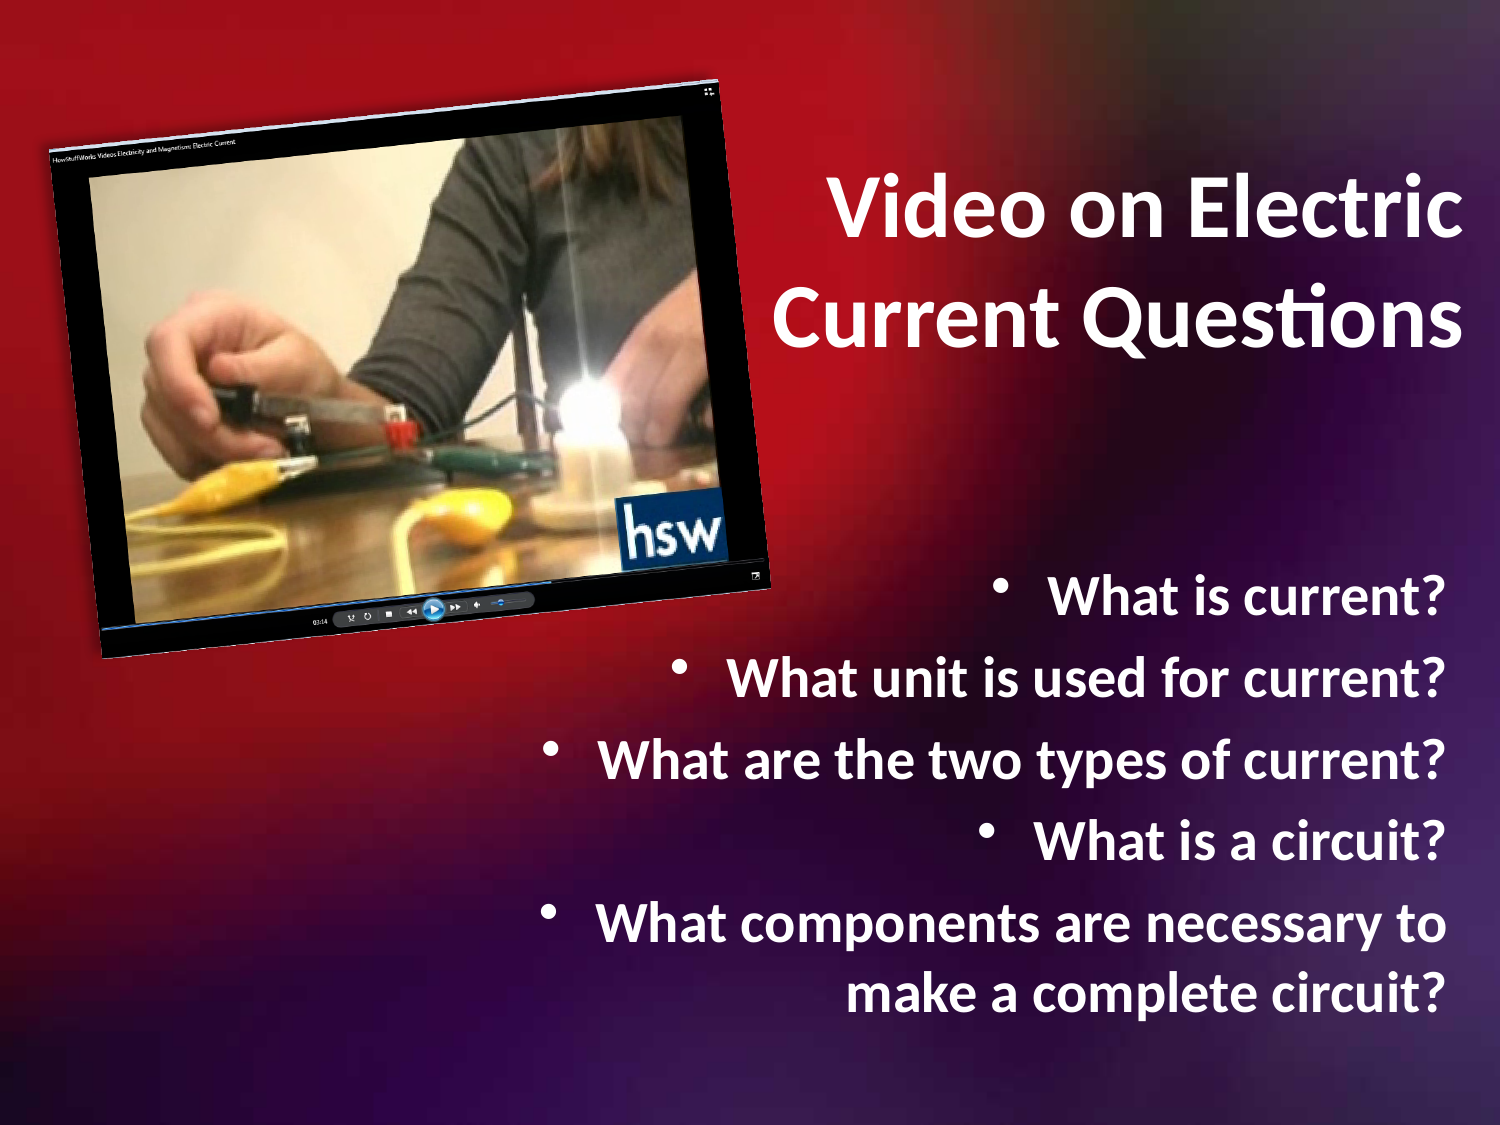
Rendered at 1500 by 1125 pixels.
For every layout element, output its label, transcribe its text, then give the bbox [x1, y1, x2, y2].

title Video on Electric Current Questions [751, 162, 1480, 351]
list What is current? What unit is used for current? What are the two types of current? What is a circuit? What components are necessary to make a complete circuit? [424, 549, 1464, 1076]
picture [0, 0, 1500, 1125]
